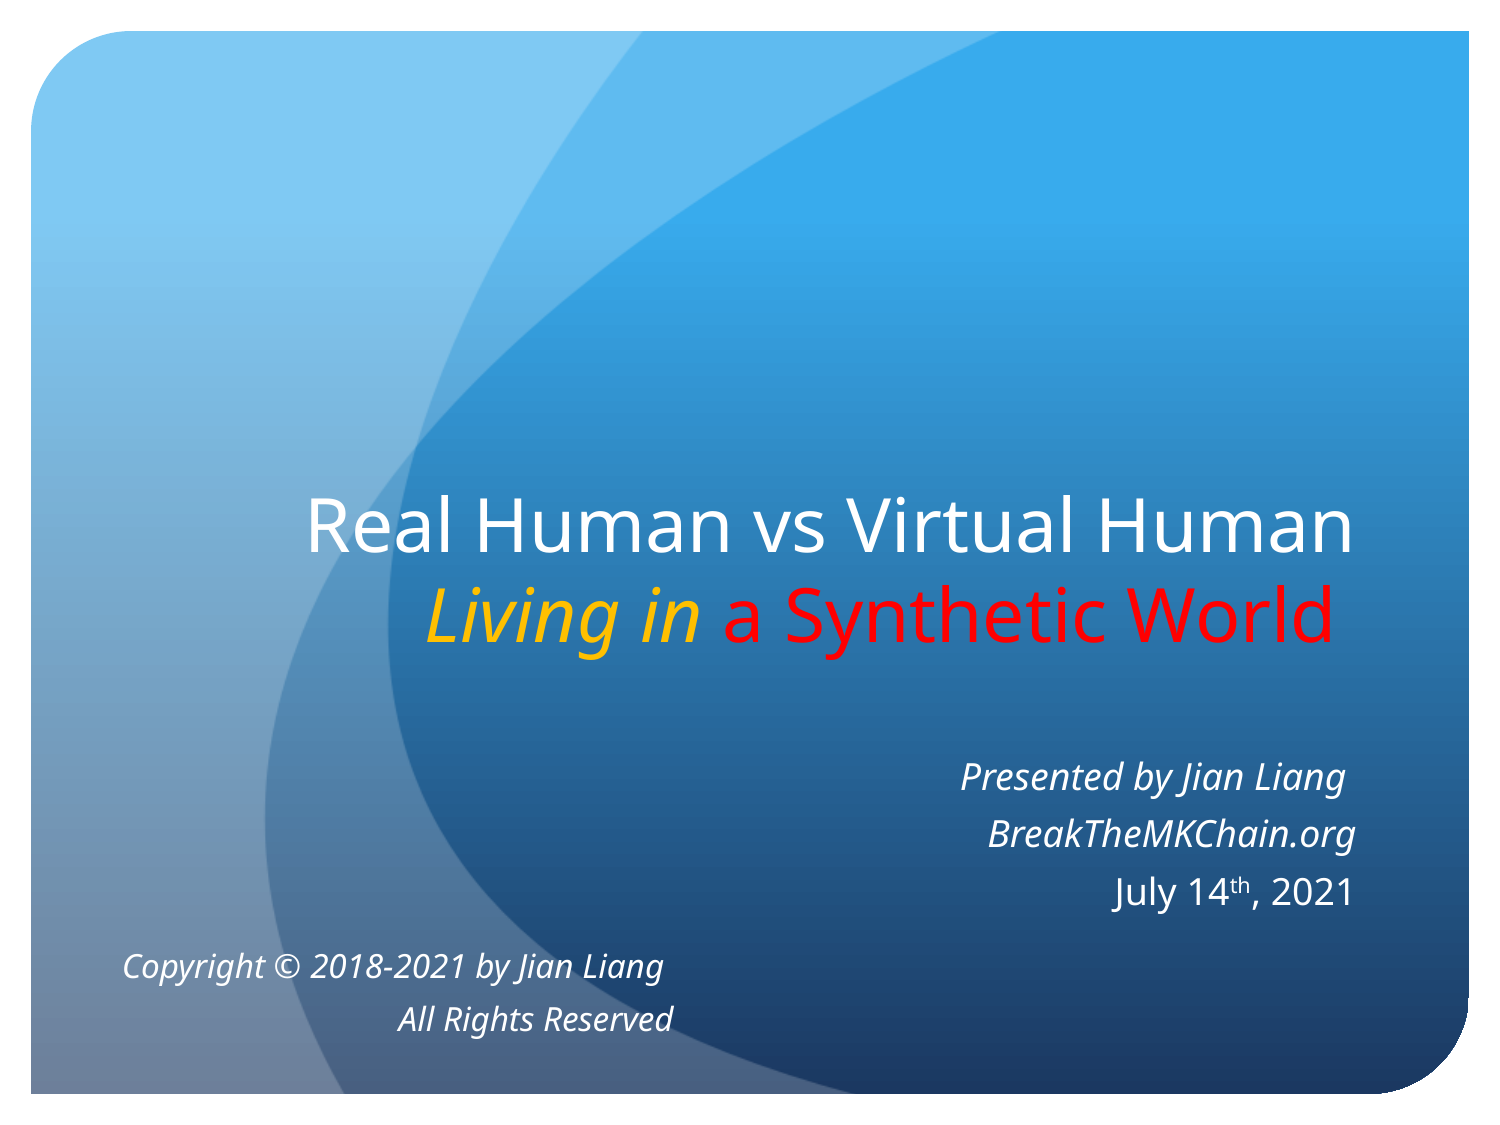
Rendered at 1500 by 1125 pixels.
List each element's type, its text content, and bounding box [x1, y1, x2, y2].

subtitle Presented by Jian Liang BreakTheMKChain.org July 14th, 2021 [262, 745, 1372, 939]
picture [25, 30, 1474, 1095]
title Real Human vs Virtual Human Living in a Synthetic World [225, 153, 1372, 746]
text_box Copyright © 2018-2021 by Jian Liang All Rights Reserved [91, 938, 689, 1054]
